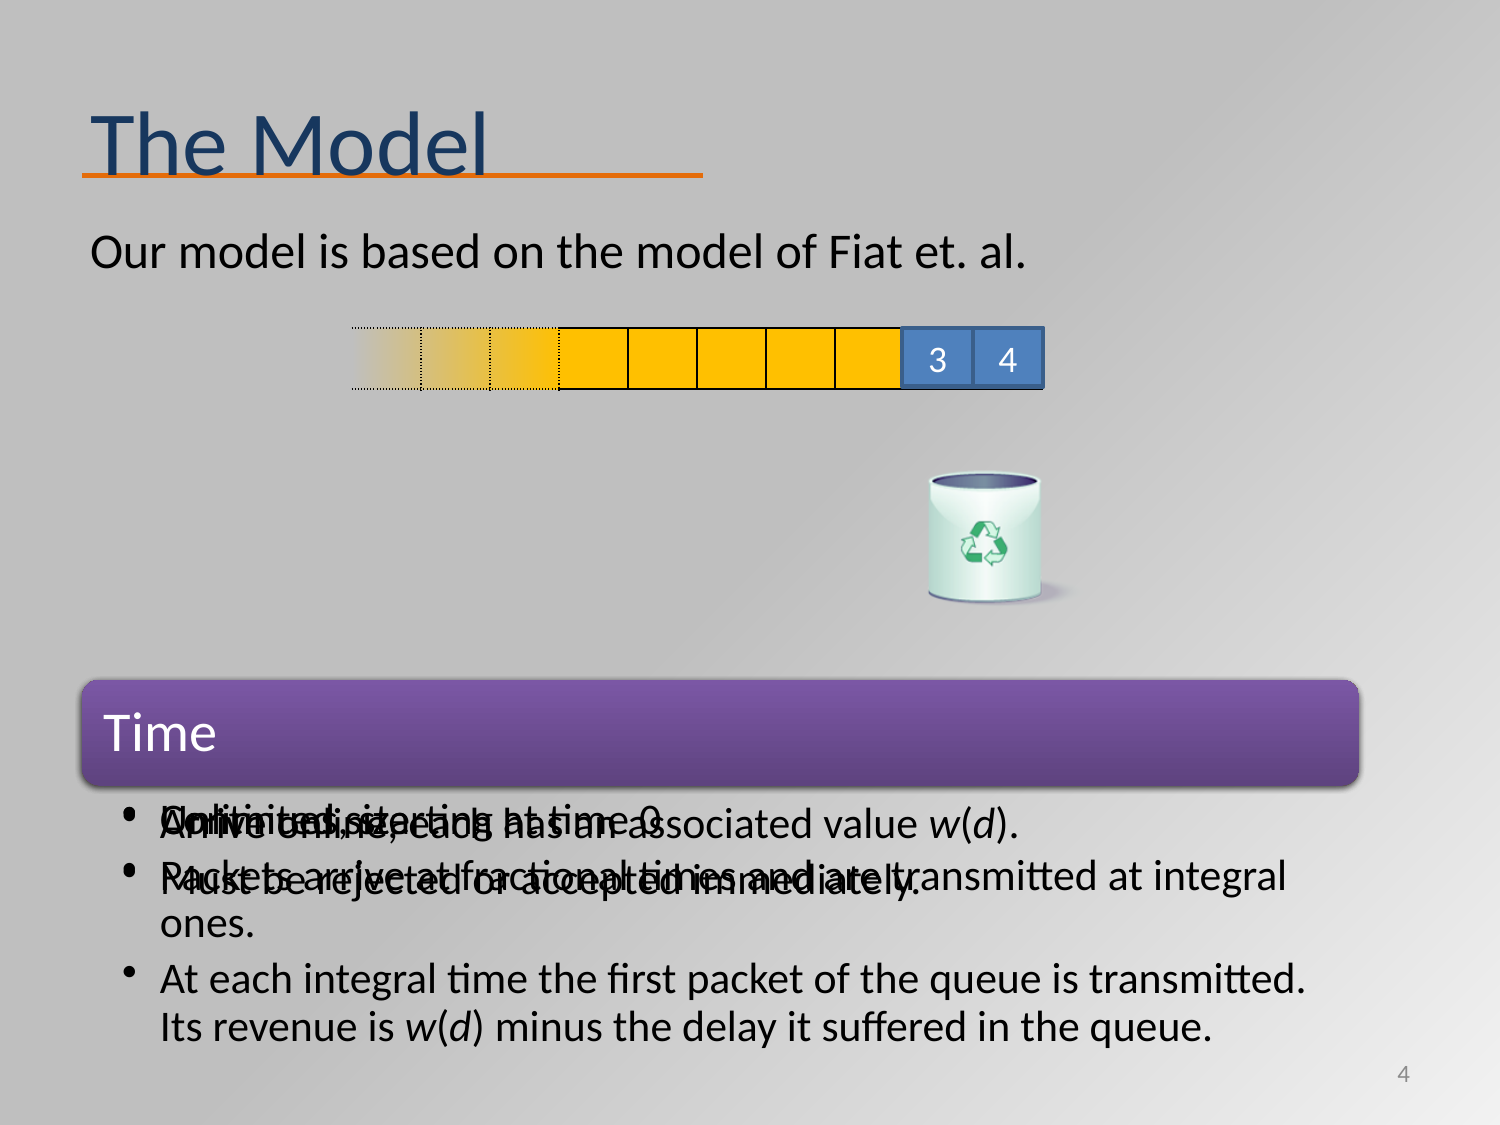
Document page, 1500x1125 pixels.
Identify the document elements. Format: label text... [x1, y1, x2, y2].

table_header [352, 328, 421, 389]
slide_number 4 [1364, 1042, 1425, 1103]
text_box 4 [975, 326, 1045, 389]
list Our model is based on the model of Fiat et. al. [75, 210, 1425, 954]
text_box 3 [900, 326, 975, 389]
table_header [490, 328, 559, 389]
table_header [767, 329, 834, 388]
table_header [836, 329, 900, 388]
title The Model [75, 45, 1425, 210]
picture [913, 445, 1087, 620]
table_header [698, 329, 765, 388]
table_header [629, 329, 696, 388]
table_header [421, 328, 490, 389]
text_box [81, 679, 1360, 1125]
table_header [559, 329, 627, 388]
